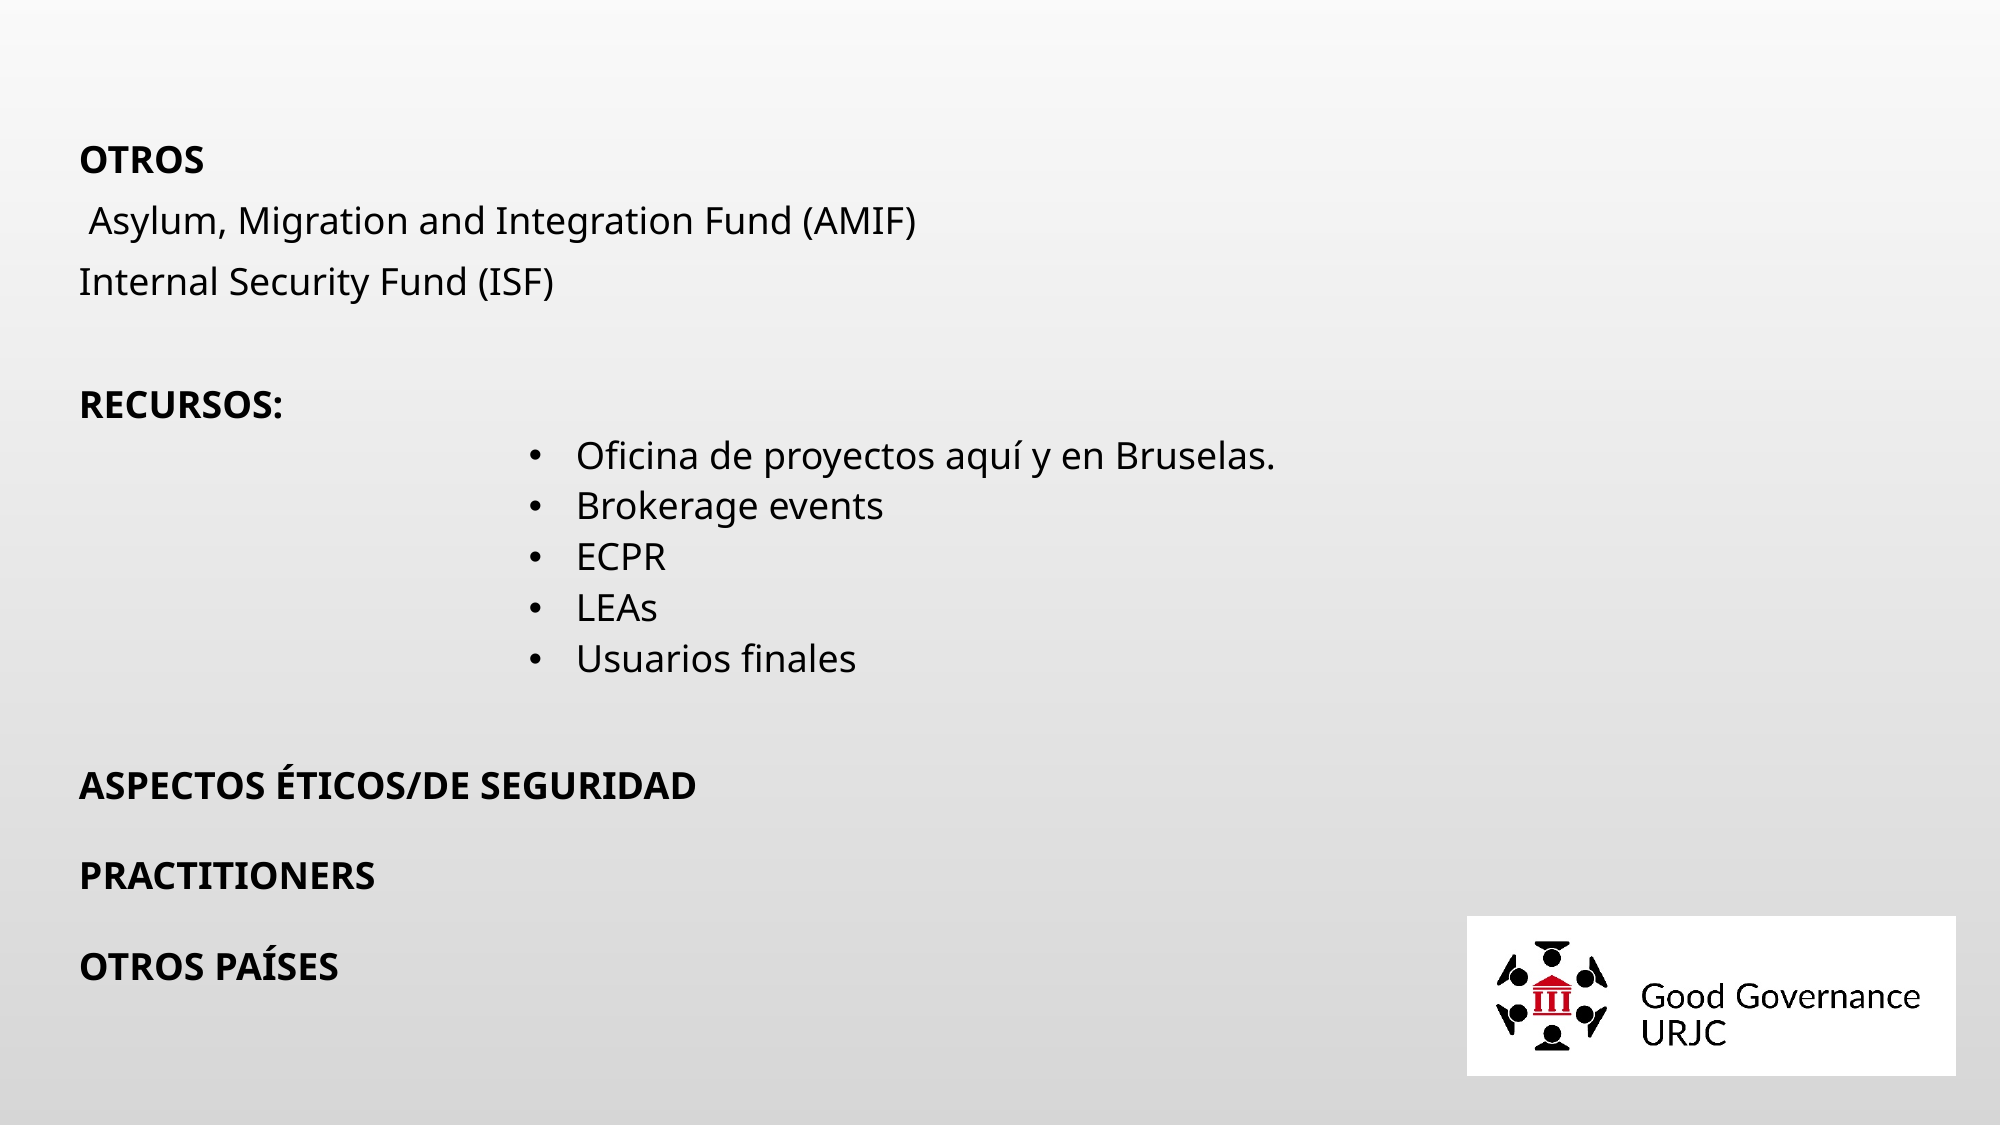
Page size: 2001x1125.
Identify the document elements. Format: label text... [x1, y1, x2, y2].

picture [1467, 915, 1956, 1076]
text_box OTROS Asylum, Migration and Integration Fund (AMIF) Internal Security Fund (ISF) RECURSOS: Oficina de proyectos aquí y en Bruselas. Brokerage events ECPR LEAs Usuarios finales ASPECTOS ÉTICOS/DE SEGURIDAD PRACTITIONERS OTROS PAÍSES [63, 70, 1849, 996]
